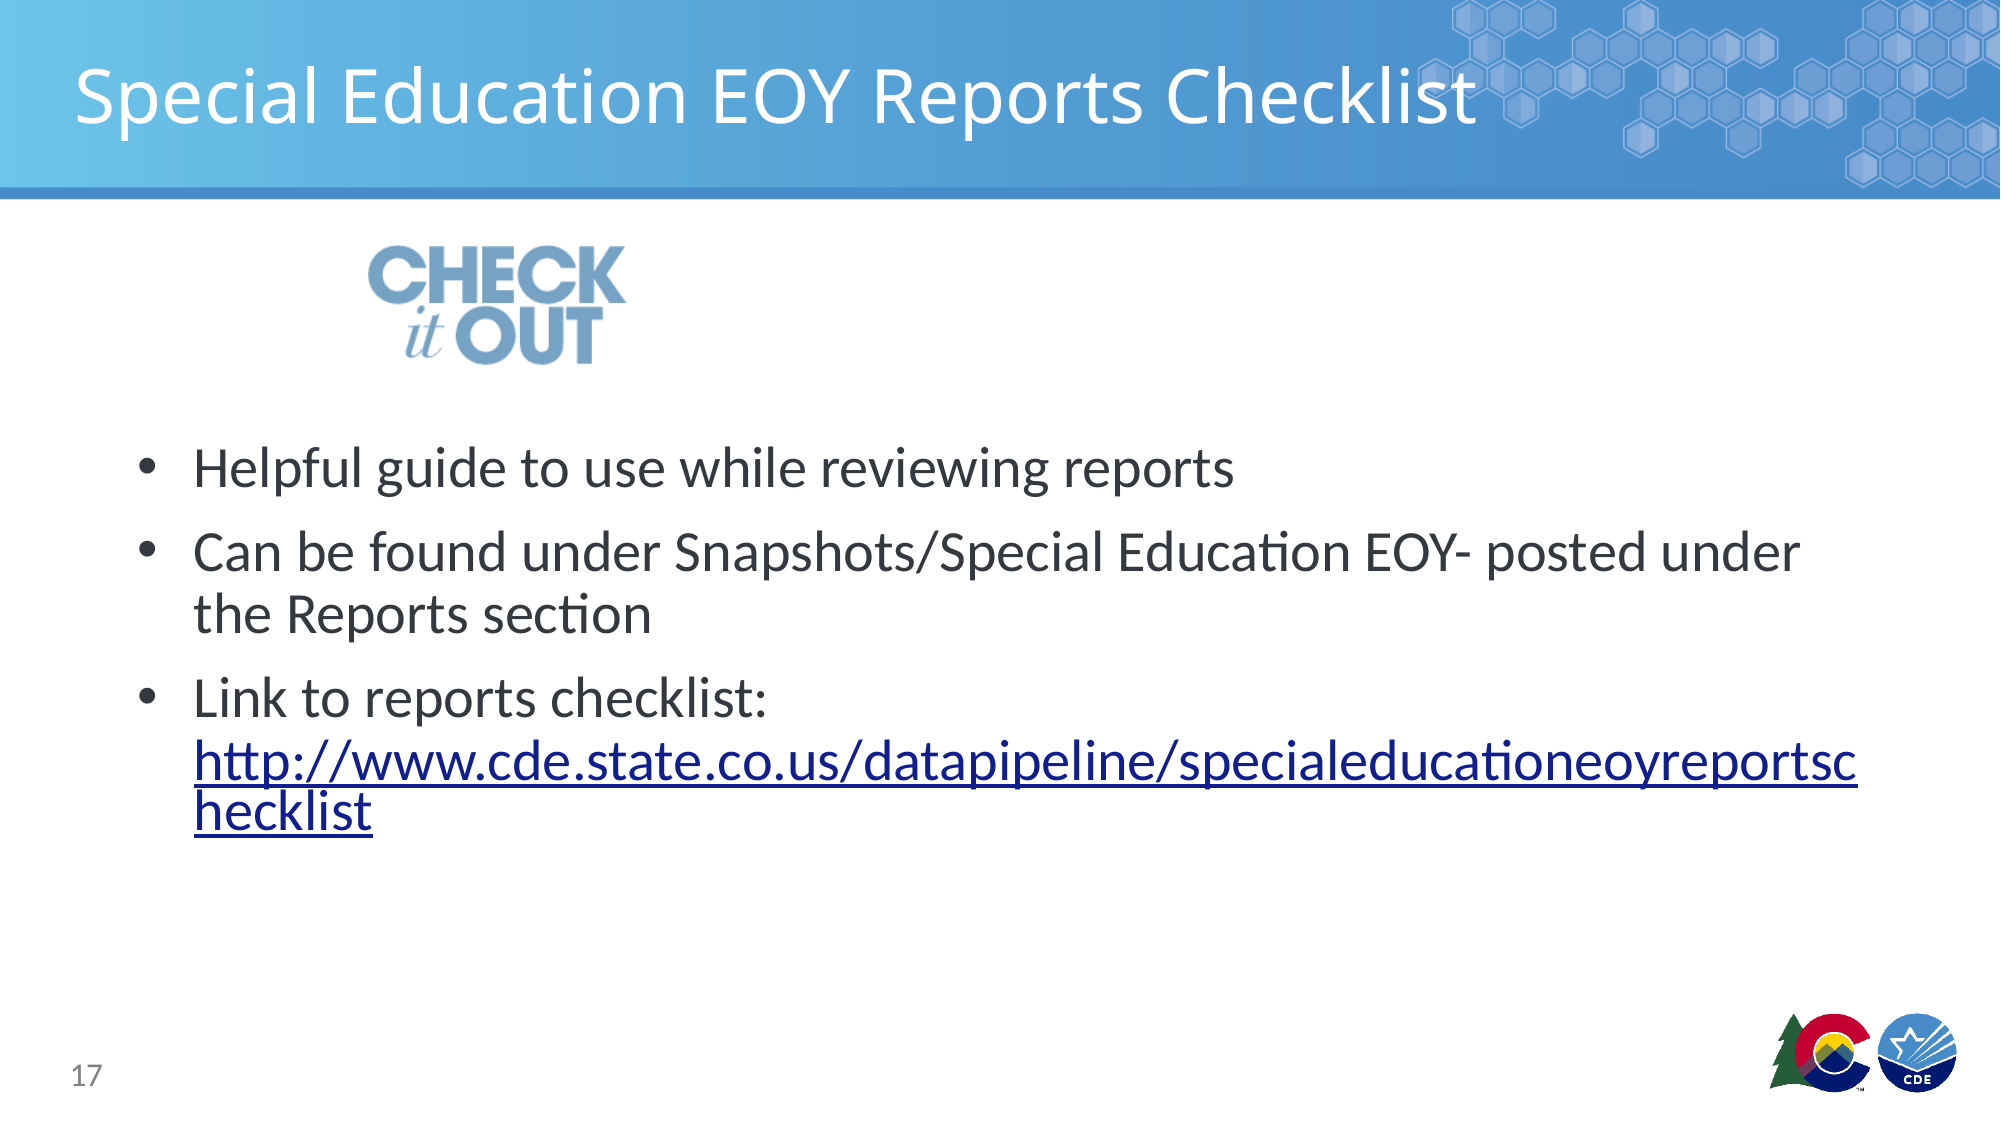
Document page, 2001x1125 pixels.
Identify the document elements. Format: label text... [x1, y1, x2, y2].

slide_number 17 [54, 1042, 505, 1103]
picture [0, 0, 2000, 200]
list Helpful guide to use while reviewing reports Can be found under Snapshots/Special Education EOY- posted under the Reports section Link to reports checklist: http://www.cde.state.co.us/datapipeline/specialeducationeoyreportschecklist [137, 437, 1863, 969]
picture [1768, 1012, 1957, 1093]
picture [368, 245, 627, 365]
title Special Education EOY Reports Checklist [74, 25, 1482, 173]
